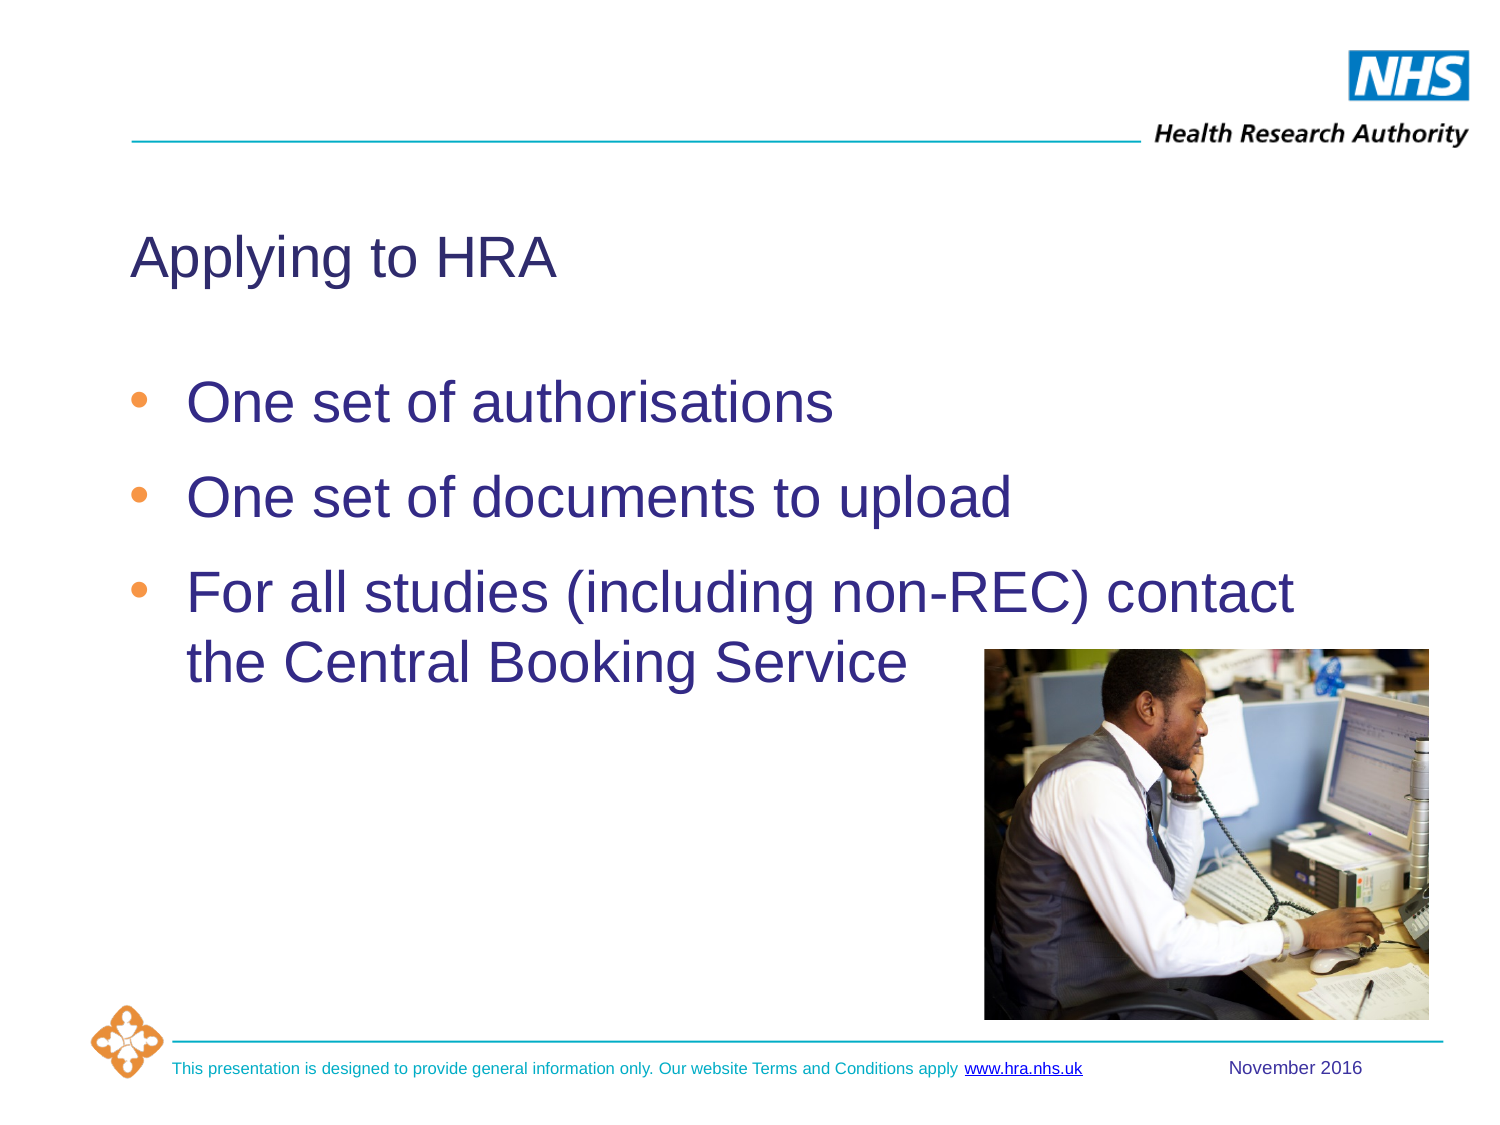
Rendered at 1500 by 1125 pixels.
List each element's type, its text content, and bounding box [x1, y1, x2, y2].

list One set of authorisations One set of documents to upload For all studies (including non-REC) contact the Central Booking Service [115, 357, 1356, 1020]
picture [88, 1015, 166, 1081]
text_box November 2016 [1144, 1048, 1447, 1109]
picture [1110, 45, 1472, 152]
picture [984, 649, 1429, 1020]
title Applying to HRA [115, 180, 1356, 328]
